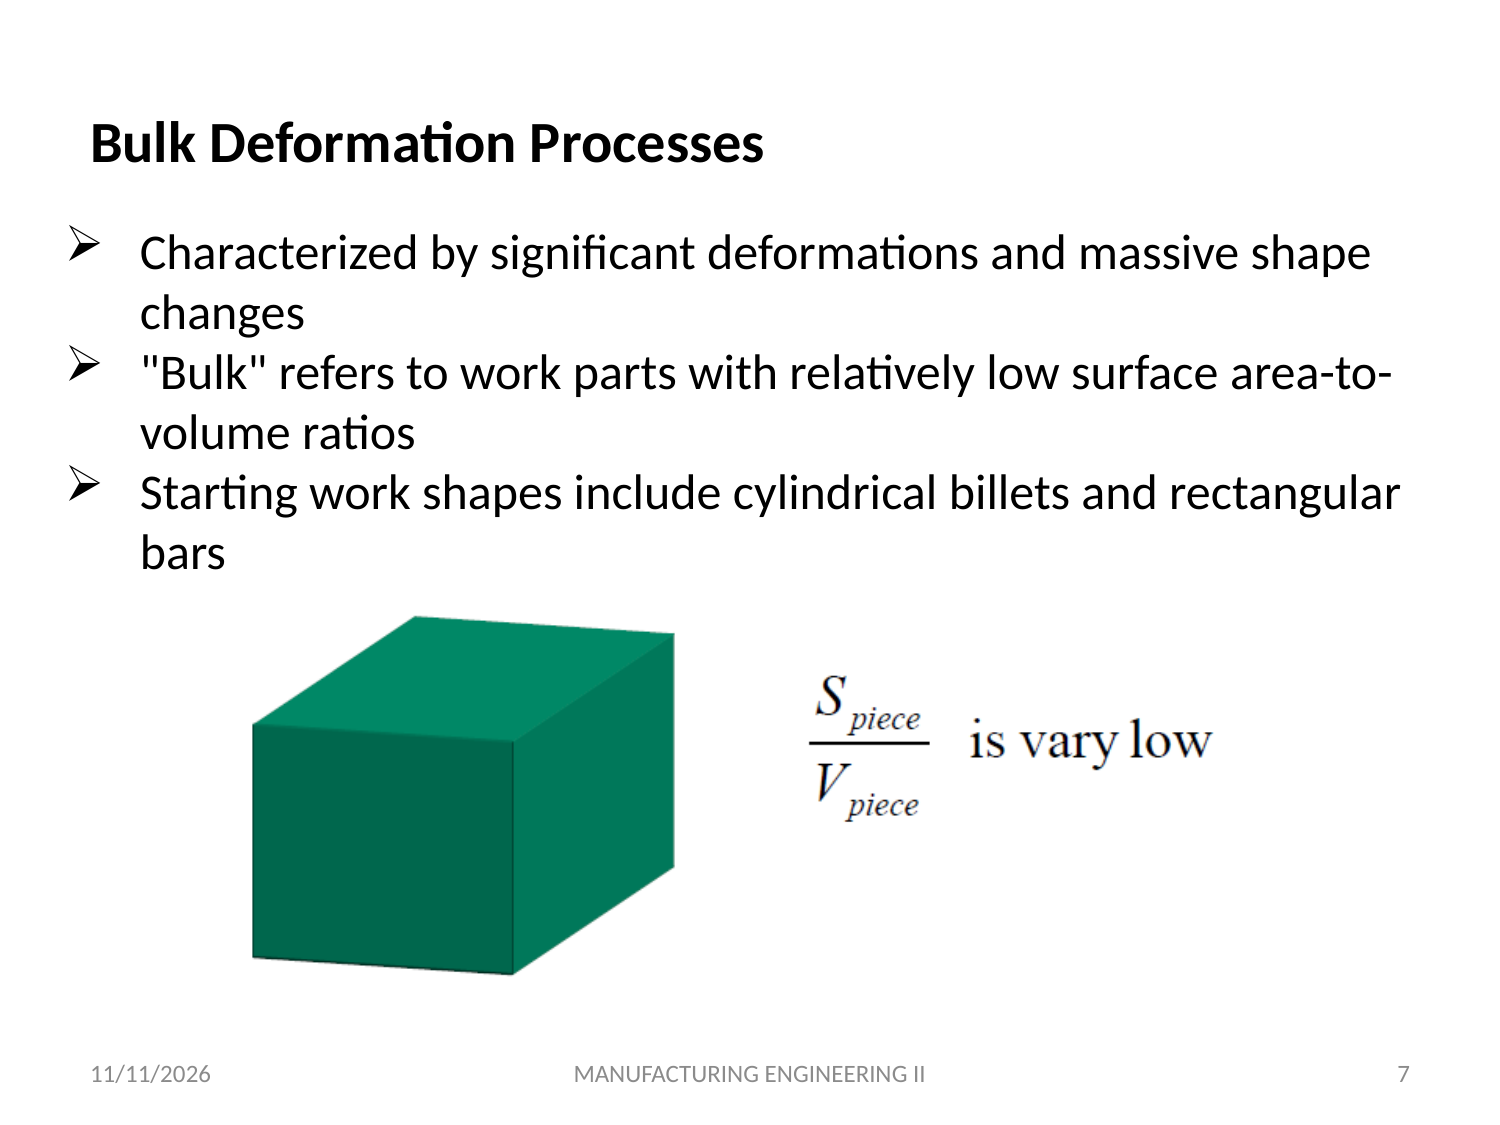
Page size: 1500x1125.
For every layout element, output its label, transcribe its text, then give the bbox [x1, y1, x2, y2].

picture [237, 599, 690, 994]
title Bulk Deformation Processes [75, 45, 1425, 212]
slide_number 7 [1074, 1042, 1425, 1103]
text_box Characterized by significant deformations and massive shape changes "Bulk" refers to work parts with relatively low surface area-to-volume ratios Starting work shapes include cylindrical billets and rectangular bars [49, 212, 1475, 588]
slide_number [75, 1042, 425, 1103]
picture [799, 662, 1218, 855]
footer MANUFACTURING ENGINEERING II [512, 1042, 988, 1103]
